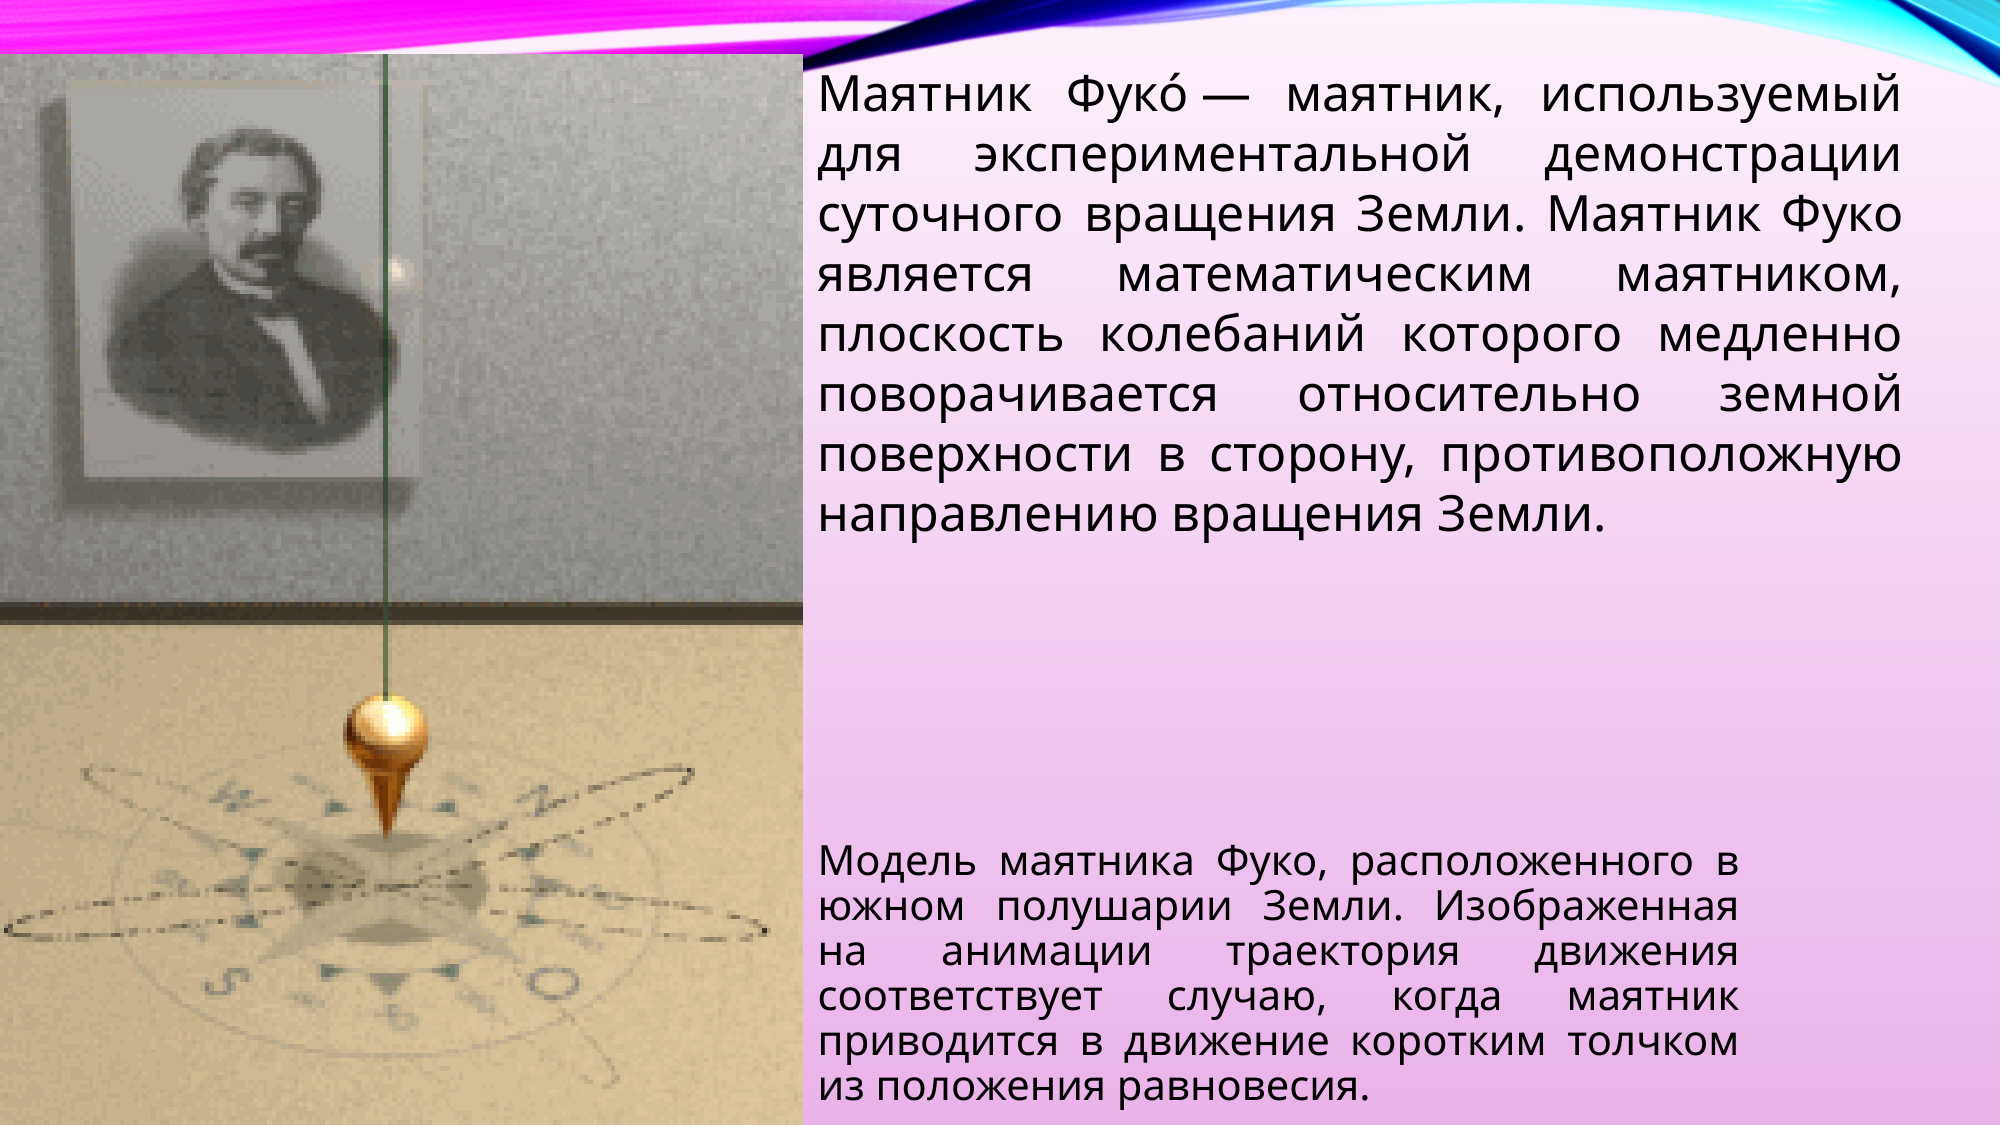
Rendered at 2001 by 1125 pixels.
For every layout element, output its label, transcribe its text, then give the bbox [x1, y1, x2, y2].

picture [1910, 0, 2000, 45]
picture [0, 0, 2000, 1125]
picture [1890, 0, 2000, 75]
list Модель маятника Фуко, расположенного в южном полушарии Земли. Изображенная на анимации траектория движения соответствует случаю, когда маятник приводится в движение коротким толчком из положения равновесия. [803, 832, 1755, 1125]
text_box Маятник Фуко́ — маятник, используемый для экспериментальной демонстрации суточного вращения Земли. Маятник Фуко является математическим маятником, плоскость колебаний которого медленно поворачивается относительно земной поверхности в сторону, противоположную направлению вращения Земли. [803, 54, 1919, 550]
